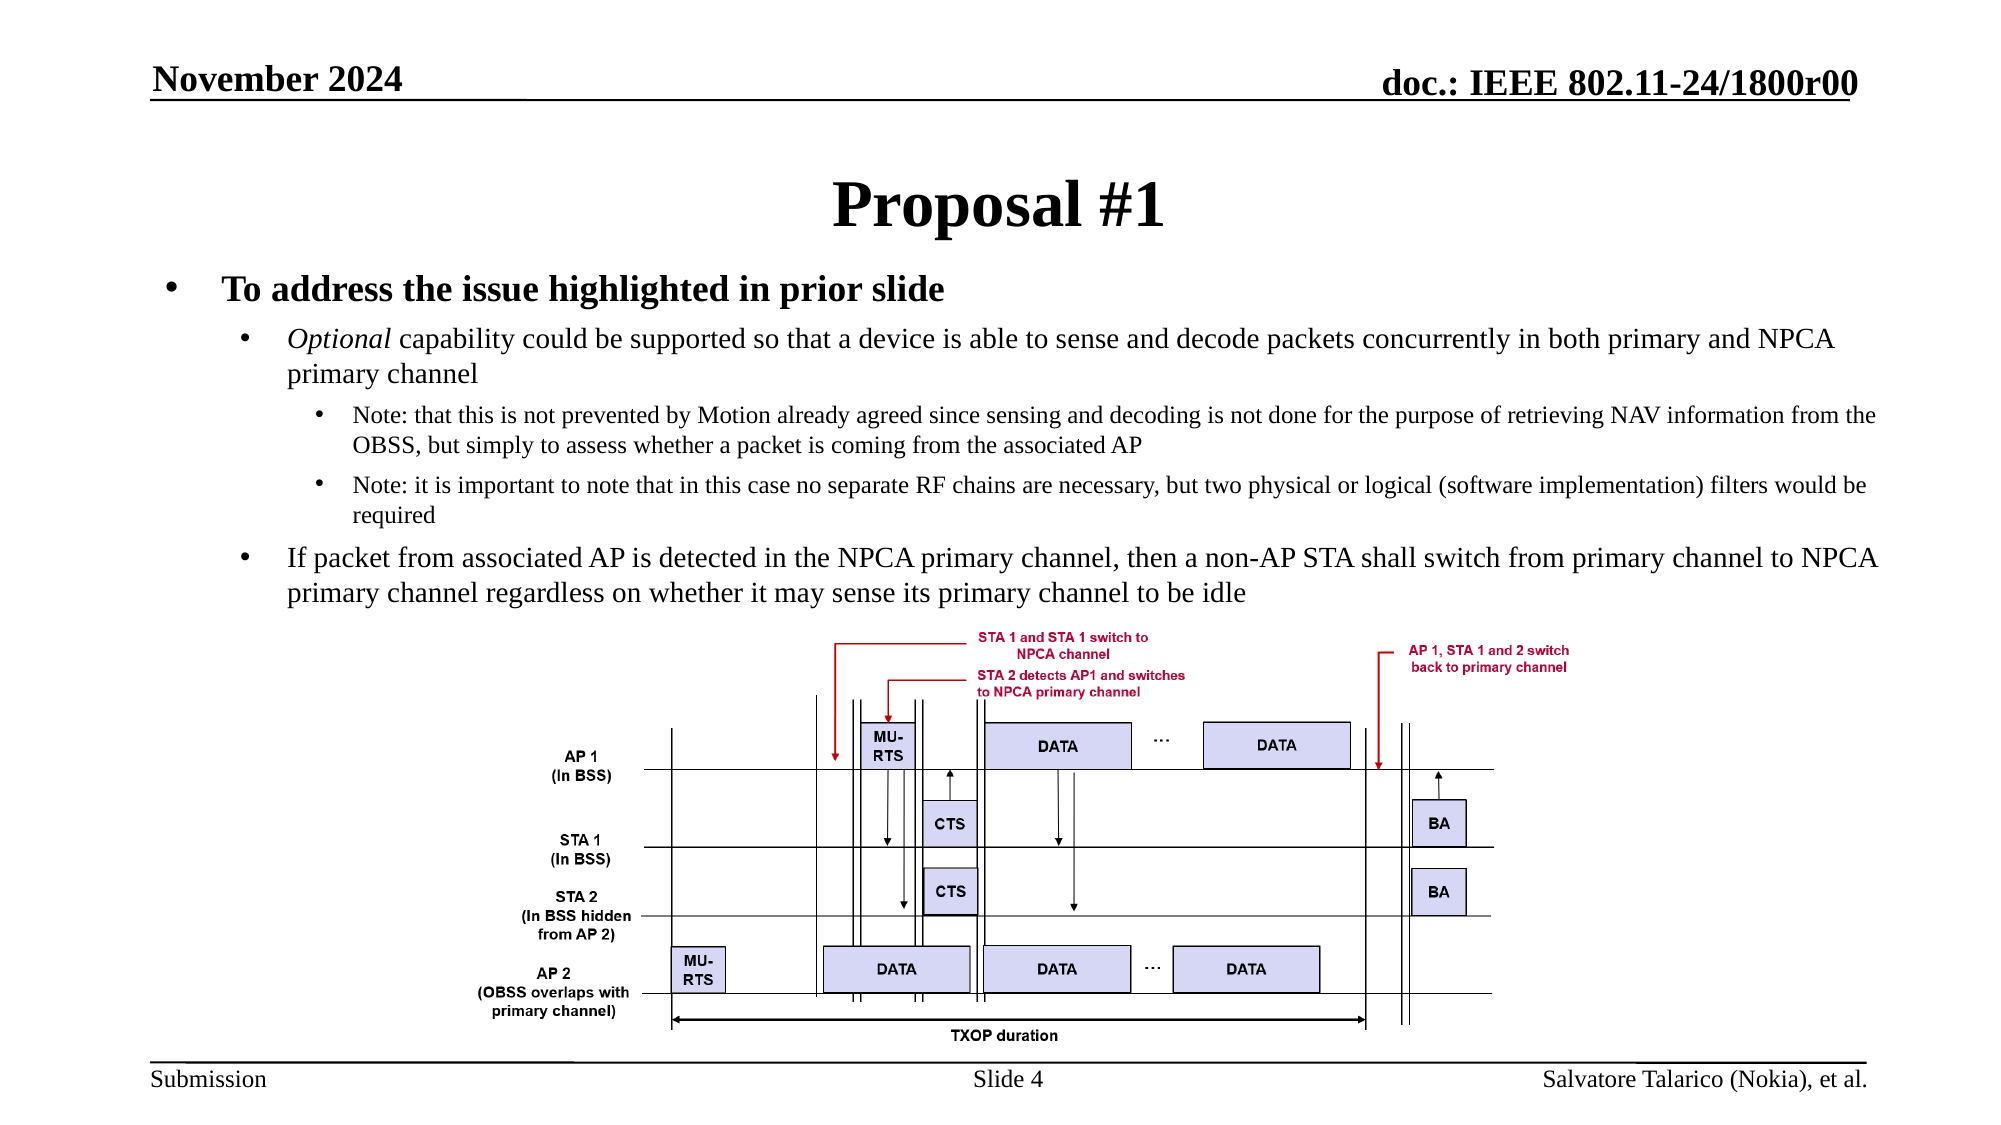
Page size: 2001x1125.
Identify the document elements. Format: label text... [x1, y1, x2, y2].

footer Salvatore Talarico (Nokia), et al. [1171, 1061, 1869, 1093]
title Proposal #1 [149, 112, 1850, 256]
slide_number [152, 54, 563, 100]
list To address the issue highlighted in prior slide Optional capability could be supported so that a device is able to sense and decode packets concurrently in both primary and NPCA primary channel Note: that this is not prevented by Motion already agreed since sensing and decoding is not done for the purpose of retrieving NAV information from the OBSS, but simply to assess whether a packet is coming from the associated AP Note: it is important to note that in this case no separate RF chains are necessary, but two physical or logical (software implementation) filters would be required If packet from associated AP is detected in the NPCA primary channel, then a non-AP STA shall switch from primary channel to NPCA primary channel regardless on whether it may sense its primary channel to be idle [149, 256, 1896, 964]
slide_number Slide 4 [950, 1061, 1067, 1123]
picture [476, 630, 1574, 1046]
